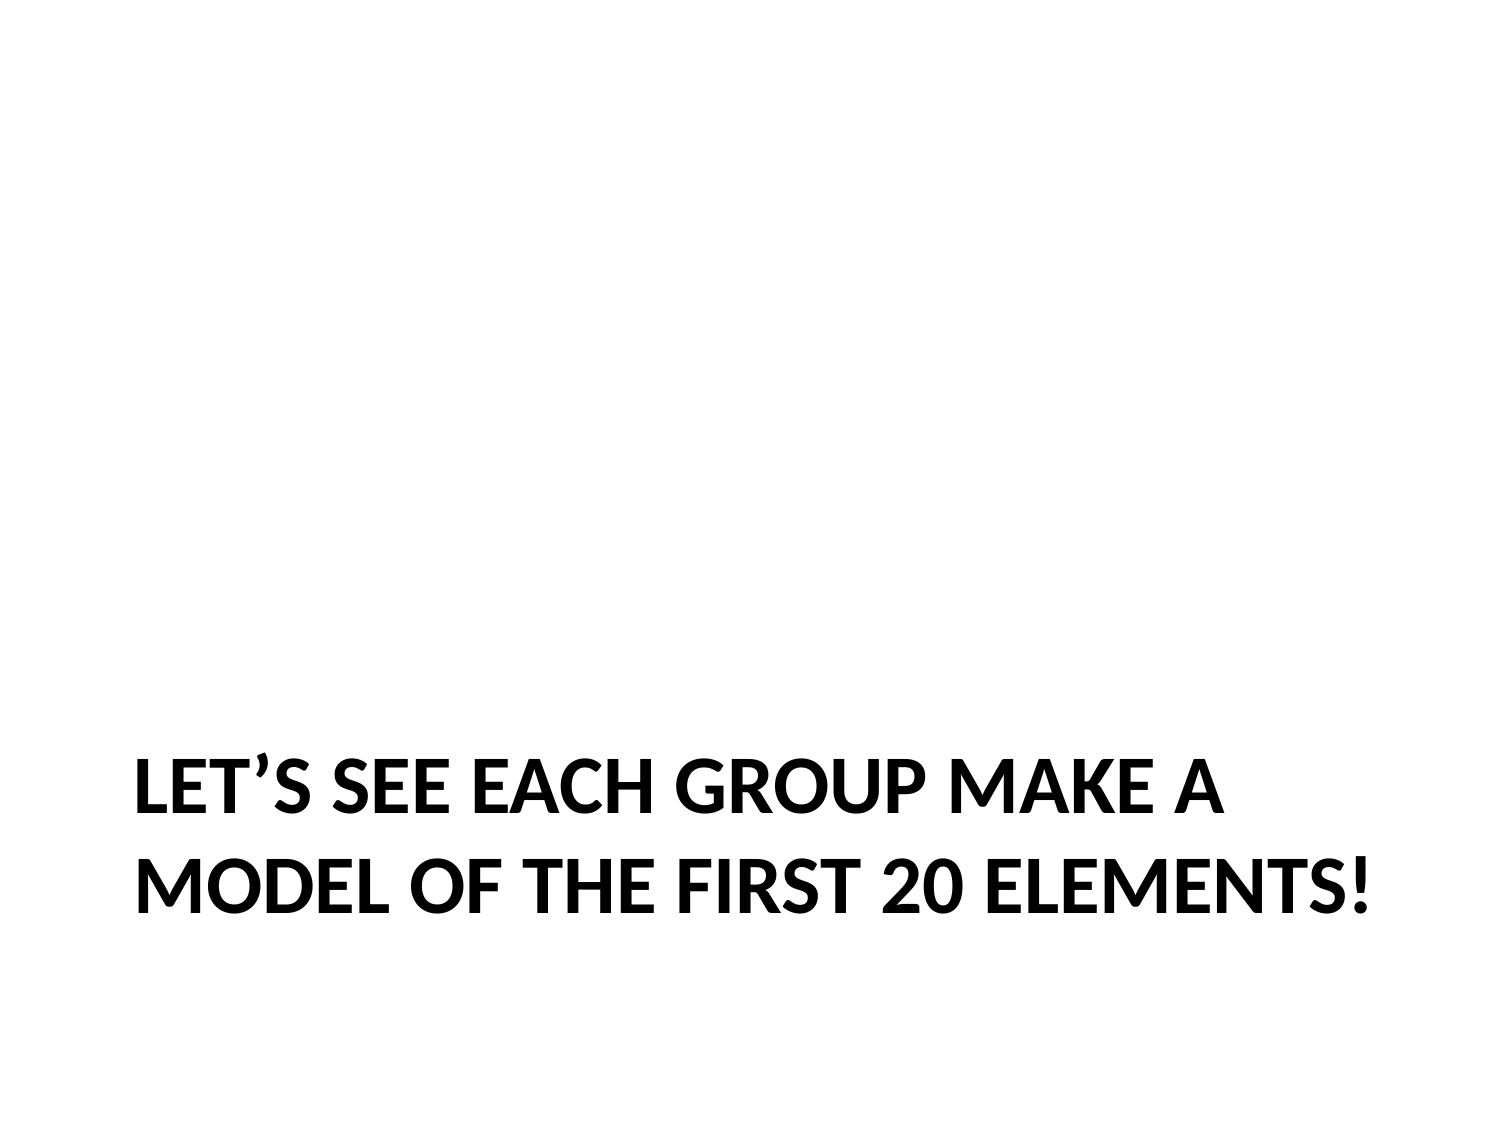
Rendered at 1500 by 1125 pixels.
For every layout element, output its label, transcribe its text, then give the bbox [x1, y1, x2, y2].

title Let’s see each group make a model of the first 20 elements! [118, 722, 1394, 947]
